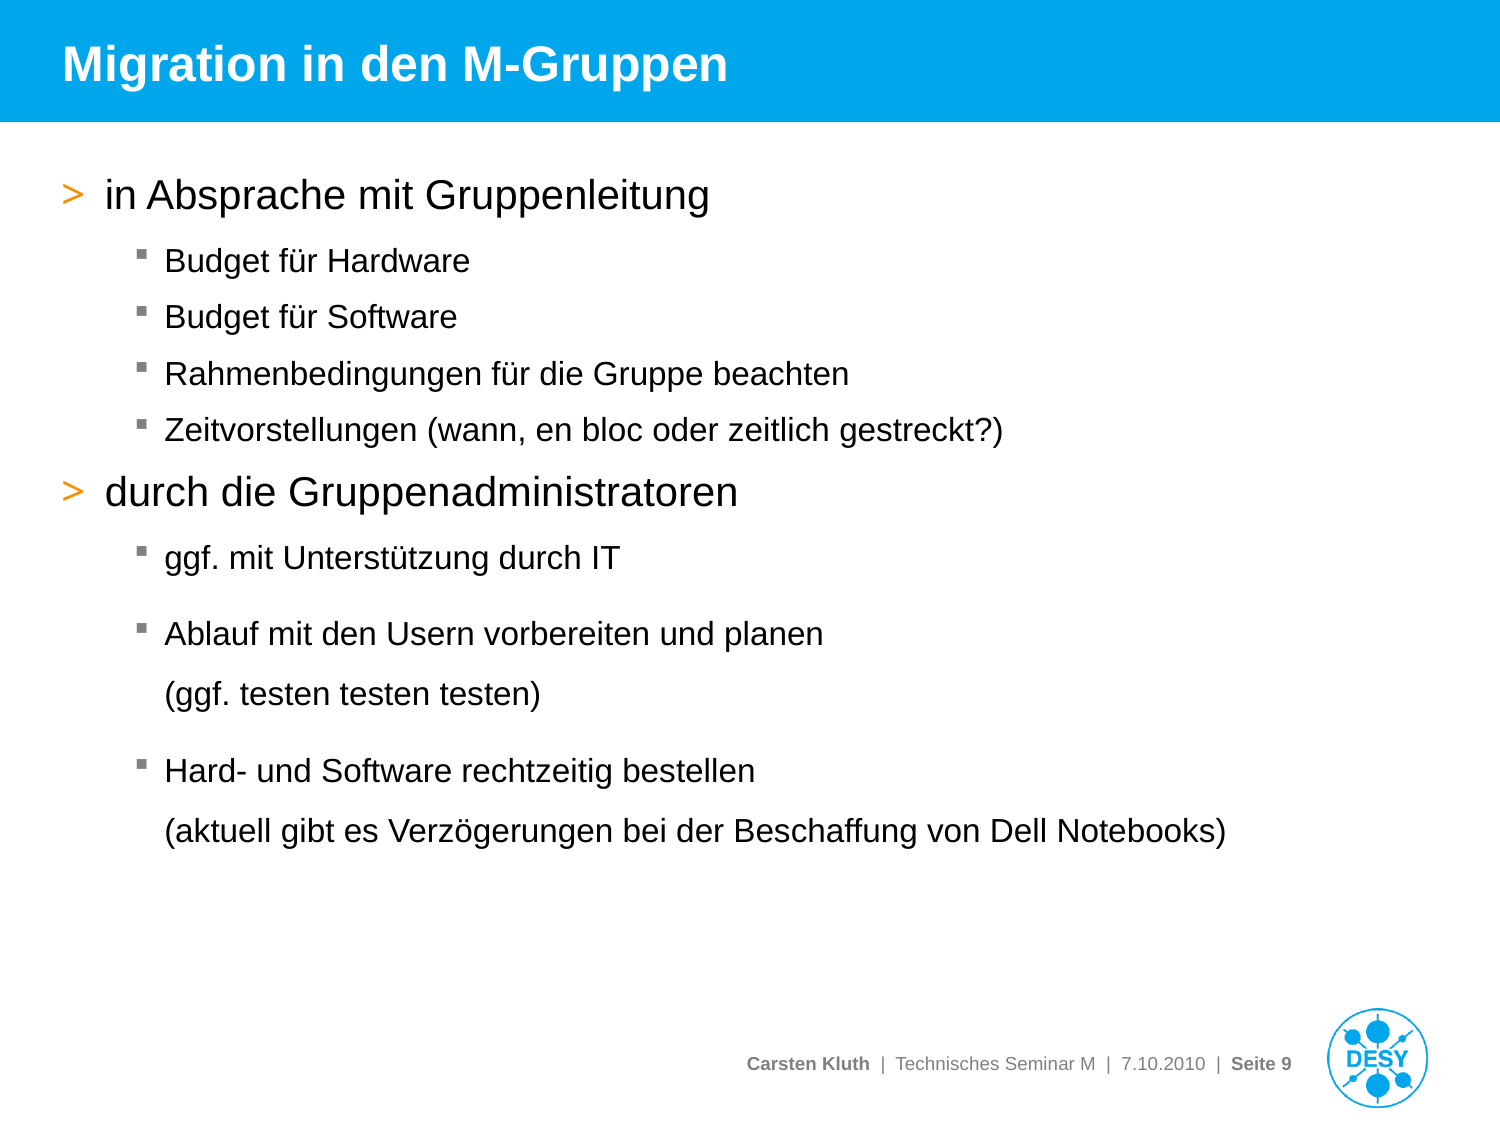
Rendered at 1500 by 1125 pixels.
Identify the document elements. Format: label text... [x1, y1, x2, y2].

picture [1391, 1071, 1428, 1108]
list in Absprache mit Gruppenleitung Budget für Hardware Budget für Software Rahmenbedingungen für die Gruppe beachten Zeitvorstellungen (wann, en bloc oder zeitlich gestreckt?) durch die Gruppenadministratoren ggf. mit Unterstützung durch IT Ablauf mit den Usern vorbereiten und planen (ggf. testen testen testen) Hard- und Software rechtzeitig bestellen (aktuell gibt es Verzögerungen bei der Beschaffung von Dell Notebooks) [46, 160, 1444, 947]
picture [1327, 1008, 1368, 1049]
picture [1330, 1011, 1426, 1106]
picture [1387, 1008, 1428, 1046]
picture [1327, 1068, 1365, 1108]
title Migration in den M-Gruppen [47, 16, 1446, 107]
